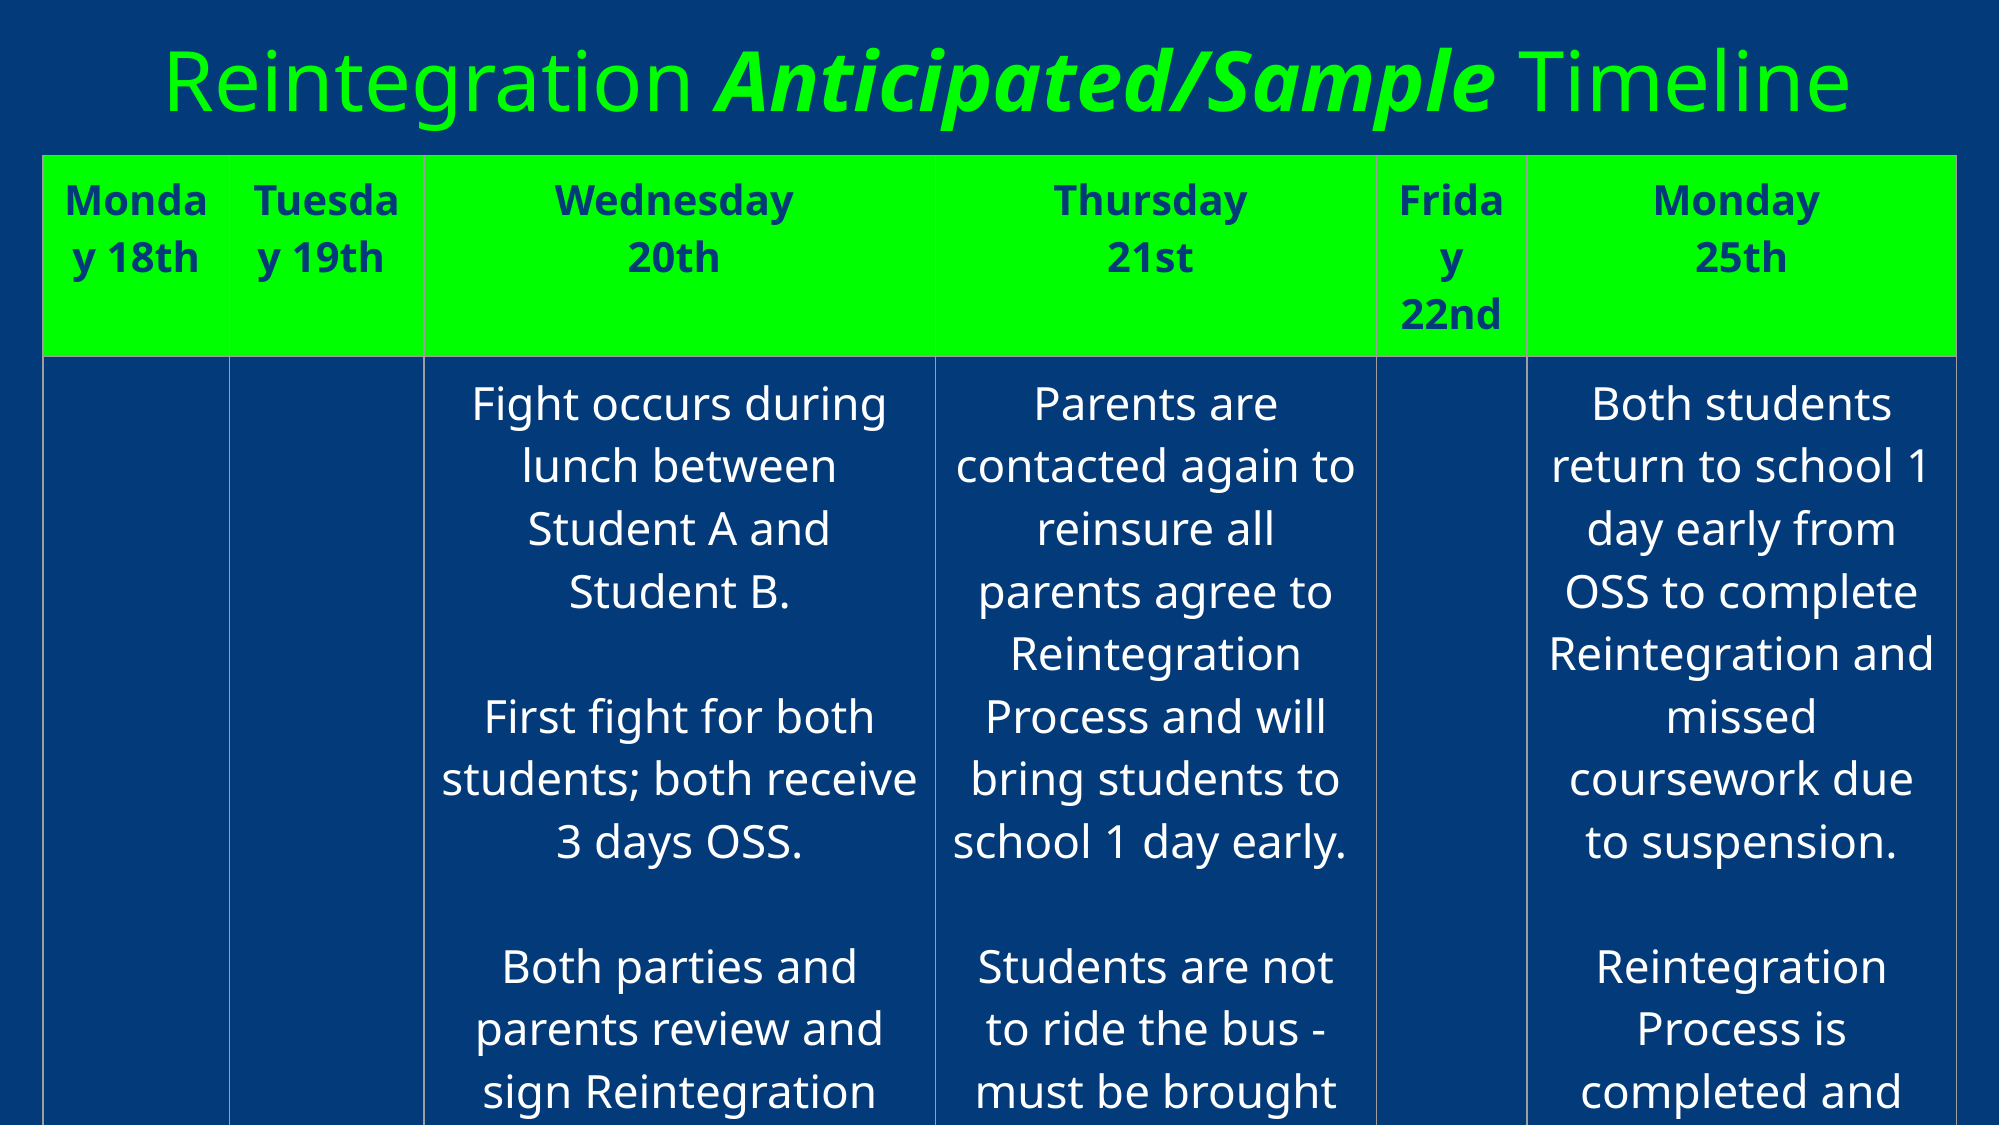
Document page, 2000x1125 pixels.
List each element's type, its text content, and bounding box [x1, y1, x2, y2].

table_cell [44, 357, 229, 1125]
table_cell Both students return to school 1 day early from OSS to complete Reintegration and missed coursework due to suspension. Reintegration Process is completed and students are permitted to return to classes. [1528, 357, 1956, 1125]
table_header Monday 25th [1528, 156, 1956, 356]
table_cell [1377, 357, 1526, 1125]
table_cell Fight occurs during lunch between Student A and Student B. First fight for both students; both receive 3 days OSS. Both parties and parents review and sign Reintegration Agreement form prior to leaving school grounds. [425, 357, 935, 1125]
table_header Monday 18th [44, 156, 229, 356]
table_header Wednesday 20th [425, 156, 935, 356]
table_header Thursday 21st [936, 156, 1376, 356]
table_header Friday 22nd [1377, 156, 1526, 356]
table_cell Parents are contacted again to reinsure all parents agree to Reintegration Process and will bring students to school 1 day early. Students are not to ride the bus - must be brought to school via own transportation. [936, 357, 1376, 1125]
table_header Tuesday 19th [230, 156, 423, 356]
title Reintegration Anticipated/Sample Timeline [123, 22, 1893, 145]
table_cell [230, 357, 423, 1125]
